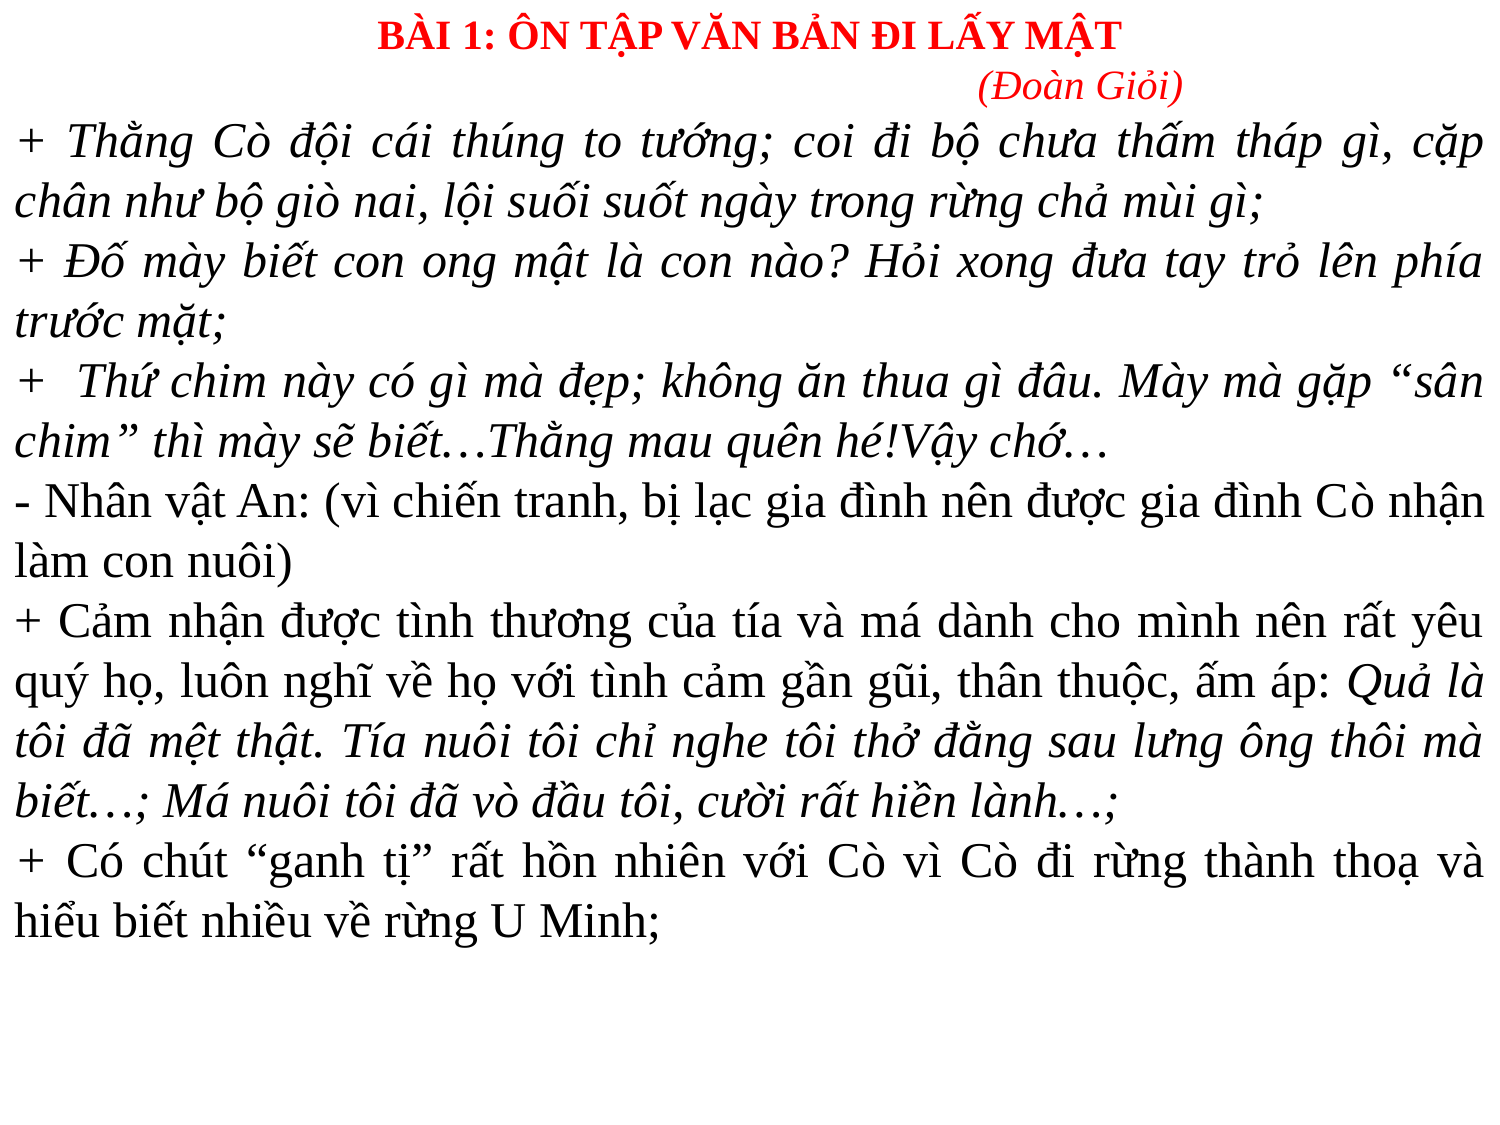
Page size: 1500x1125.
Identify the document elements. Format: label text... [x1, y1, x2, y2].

text_box + Thằng Cò đội cái thúng to tướng; coi đi bộ chưa thấm tháp gì, cặp chân như bộ giò nai, lội suối suốt ngày trong rừng chả mùi gì; + Đố mày biết con ong mật là con nào? Hỏi xong đưa tay trỏ lên phía trước mặt; + Thứ chim này có gì mà đẹp; không ăn thua gì đâu. Mày mà gặp “sân chim” thì mày sẽ biết…Thằng mau quên hé!Vậy chớ… - Nhân vật An: (vì chiến tranh, bị lạc gia đình nên được gia đình Cò nhận làm con nuôi) + Cảm nhận được tình thương của tía và má dành cho mình nên rất yêu quý họ, luôn nghĩ về họ với tình cảm gần gũi, thân thuộc, ấm áp: Quả là tôi đã mệt thật. Tía nuôi tôi chỉ nghe tôi thở đằng sau lưng ông thôi mà biết…; Má nuôi tôi đã vò đầu tôi, cười rất hiền lành…; + Có chút “ganh tị” rất hồn nhiên với Cò vì Cò đi rừng thành thoạ và hiểu biết nhiều về rừng U Minh; [0, 99, 1500, 1000]
text_box BÀI 1: ÔN TẬP VĂN BẢN ĐI LẤY MẬT (Đoàn Giỏi) [0, 0, 1500, 99]
